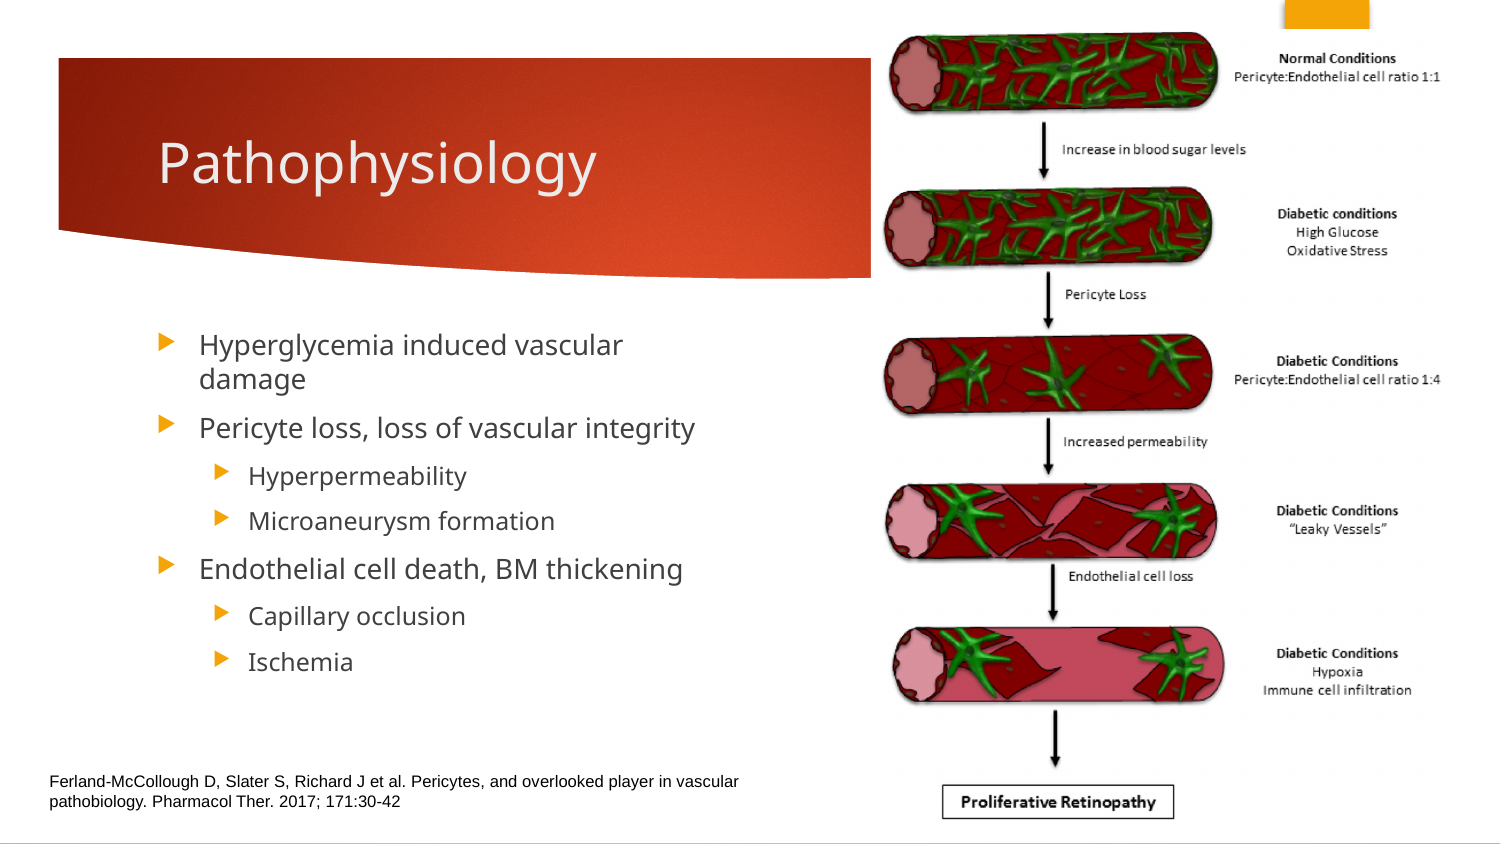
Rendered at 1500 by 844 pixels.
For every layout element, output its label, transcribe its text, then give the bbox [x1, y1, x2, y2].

list Hyperglycemia induced vascular damage Pericyte loss, loss of vascular integrity Hyperpermeability Microaneurysm formation Endothelial cell death, BM thickening Capillary occlusion Ischemia [141, 320, 736, 741]
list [870, 29, 1443, 844]
text_box Ferland-McCollough D, Slater S, Richard J et al. Pericytes, and overlooked player in vascular pathobiology. Pharmacol Ther. 2017; 171:30-42 [34, 763, 843, 844]
title Pathophysiology [142, 116, 864, 207]
